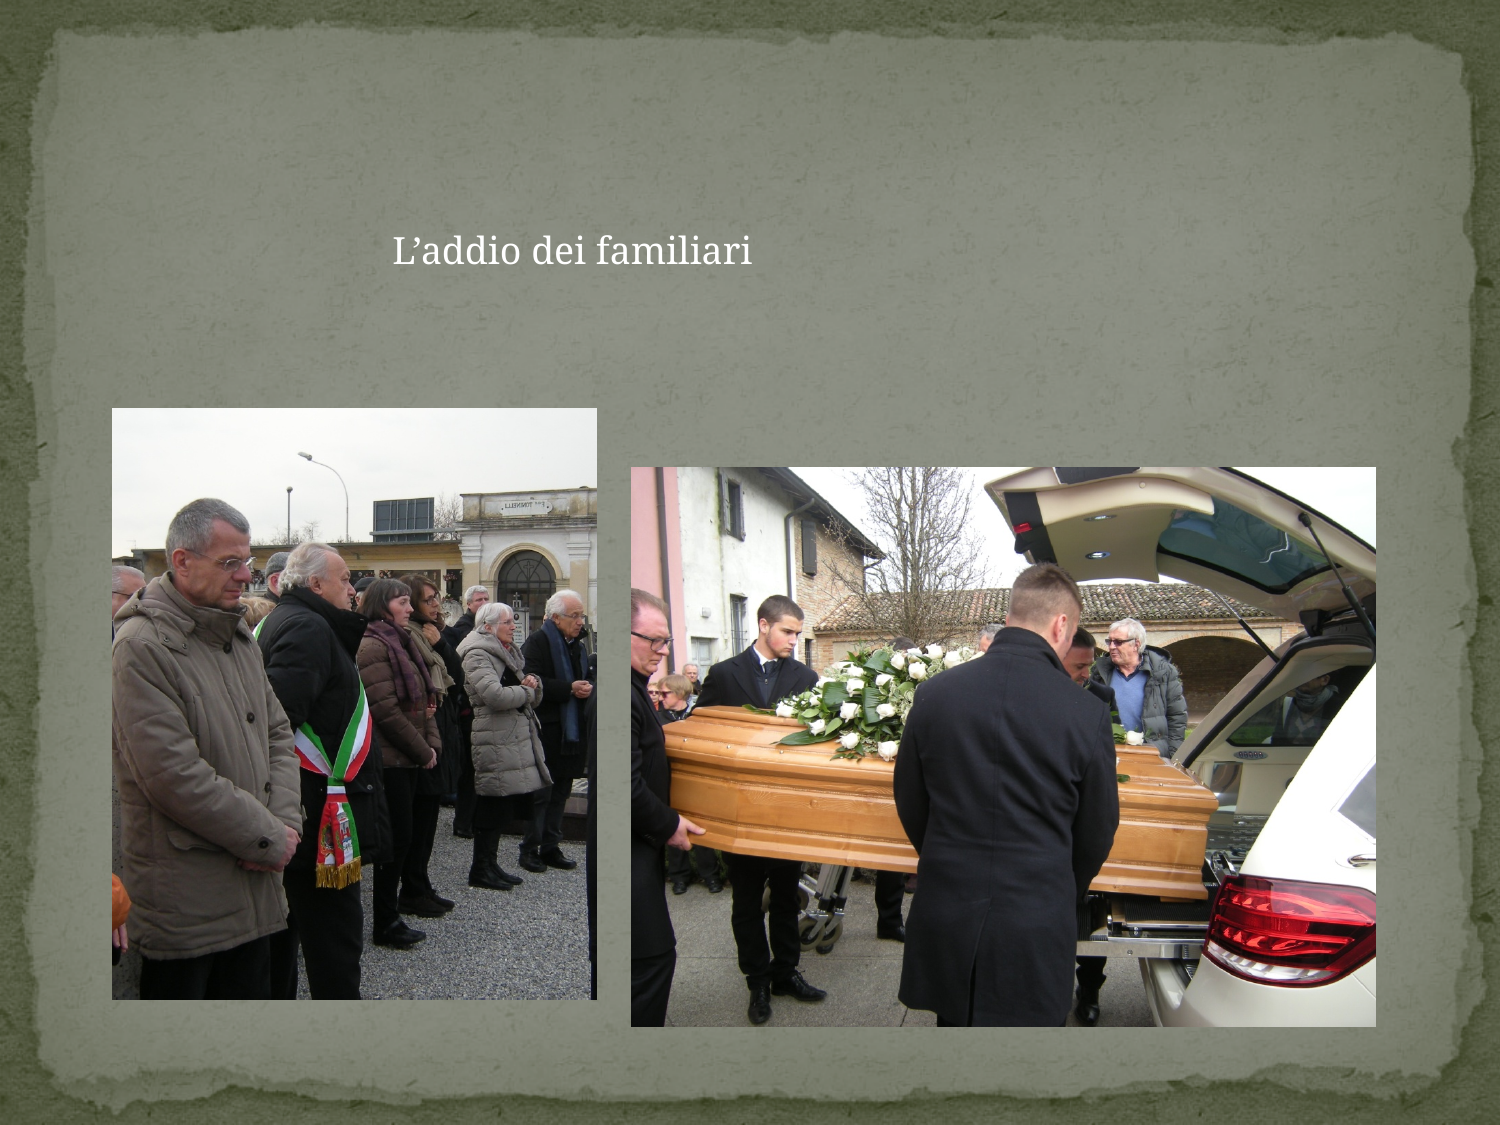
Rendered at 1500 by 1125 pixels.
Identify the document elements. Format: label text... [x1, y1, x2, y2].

picture [112, 408, 597, 1000]
text_box L’addio dei familiari [377, 219, 768, 280]
picture [631, 467, 1377, 1027]
